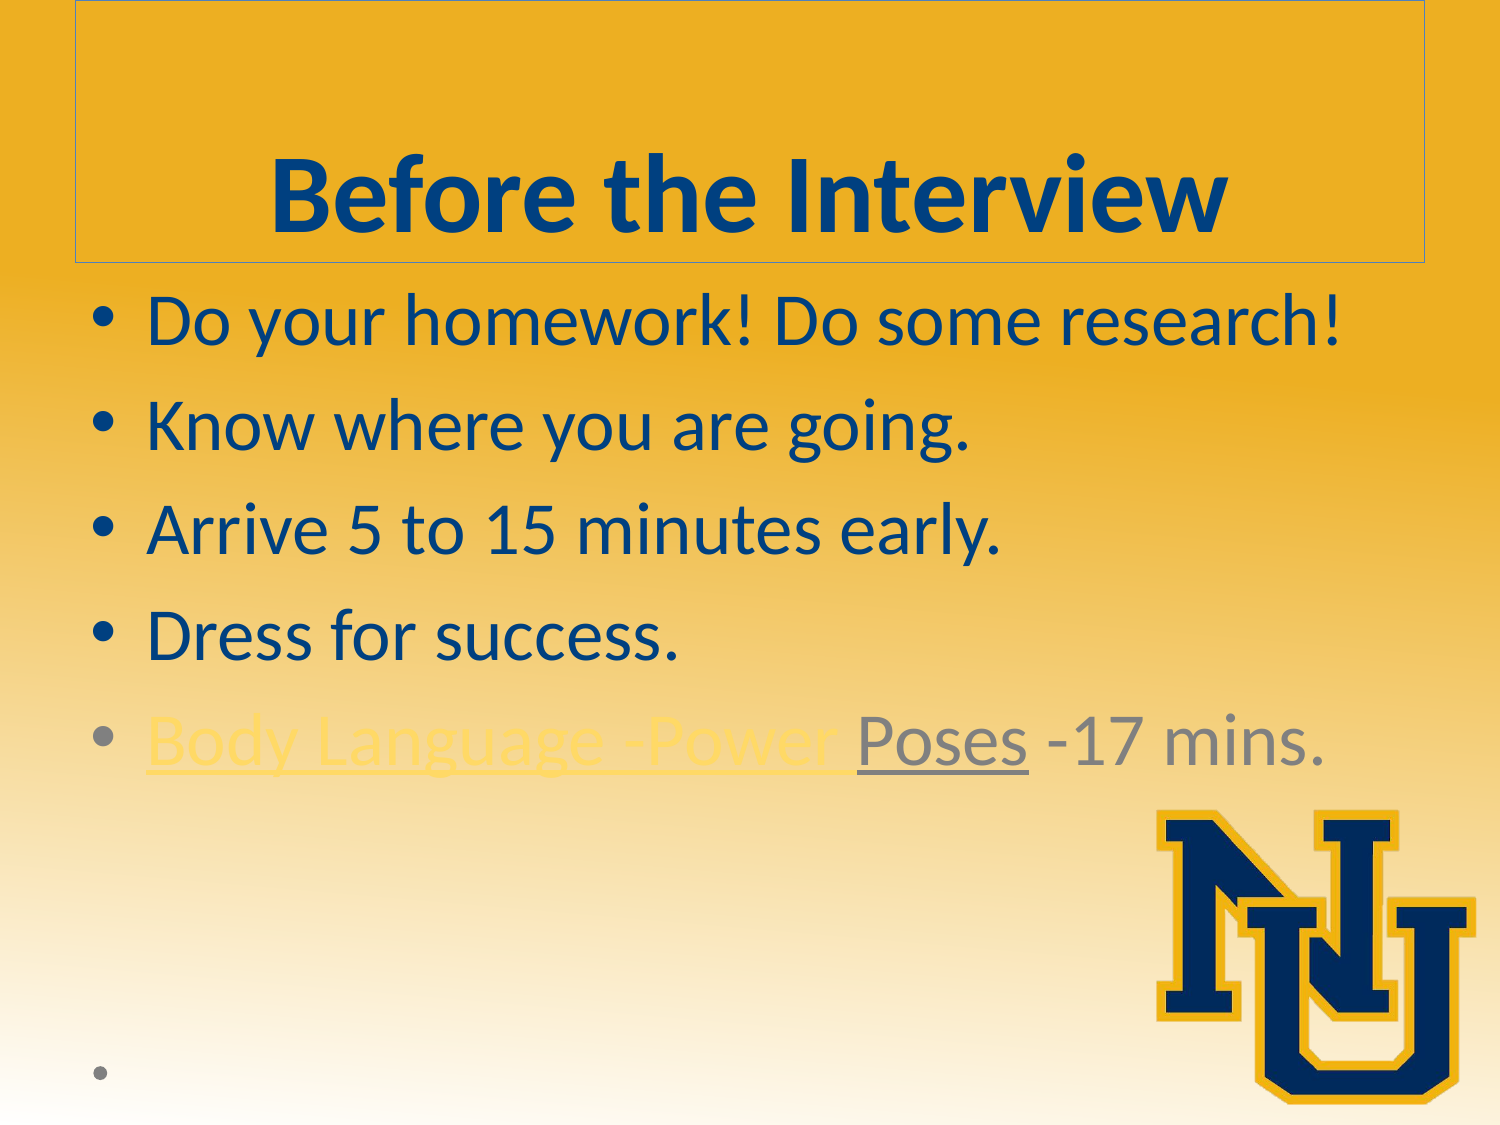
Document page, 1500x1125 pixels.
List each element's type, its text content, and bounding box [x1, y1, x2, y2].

title Before the Interview [75, 0, 1425, 262]
list Do your homework! Do some research! Know where you are going. Arrive 5 to 15 minutes early. Dress for success. Body Language -Power Poses -17 mins. [75, 262, 1425, 1005]
picture [1149, 805, 1481, 1108]
